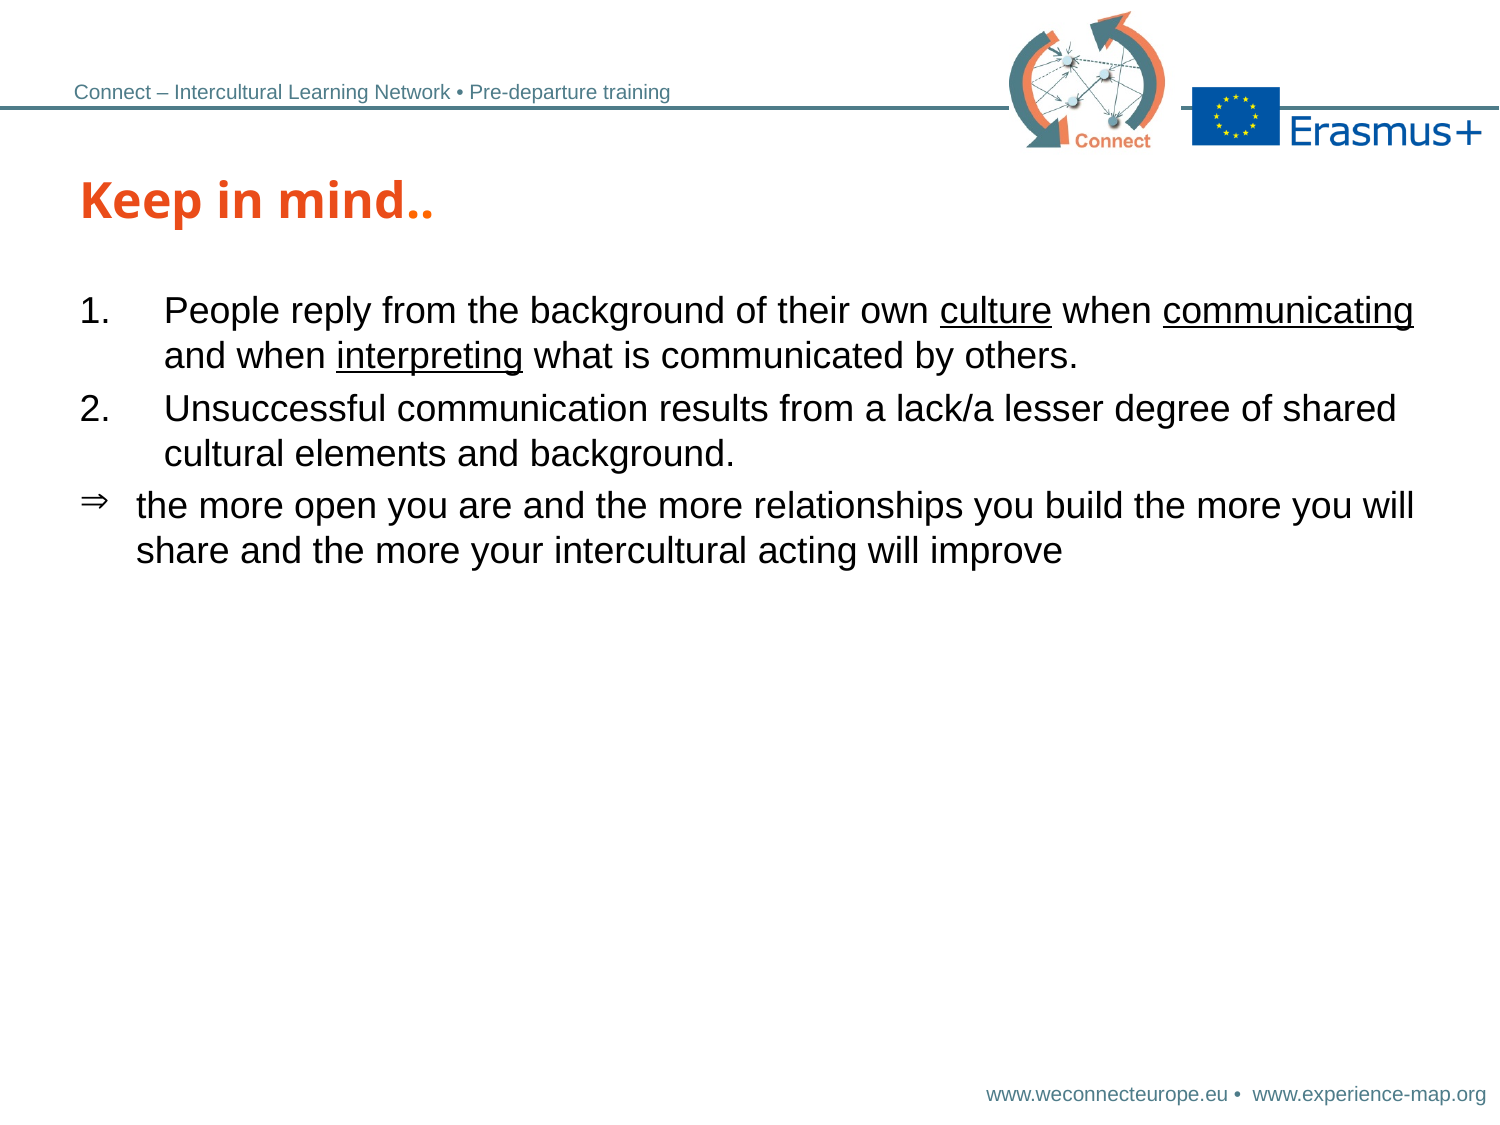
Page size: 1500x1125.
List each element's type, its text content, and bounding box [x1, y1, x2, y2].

picture [1009, 11, 1498, 162]
title Keep in mind.. [64, 160, 1415, 278]
list People reply from the background of their own culture when communicating and when interpreting what is communicated by others. Unsuccessful communication results from a lack/a lesser degree of shared cultural elements and background. the more open you are and the more relationships you build the more you will share and the more your intercultural acting will improve [64, 278, 1478, 1054]
